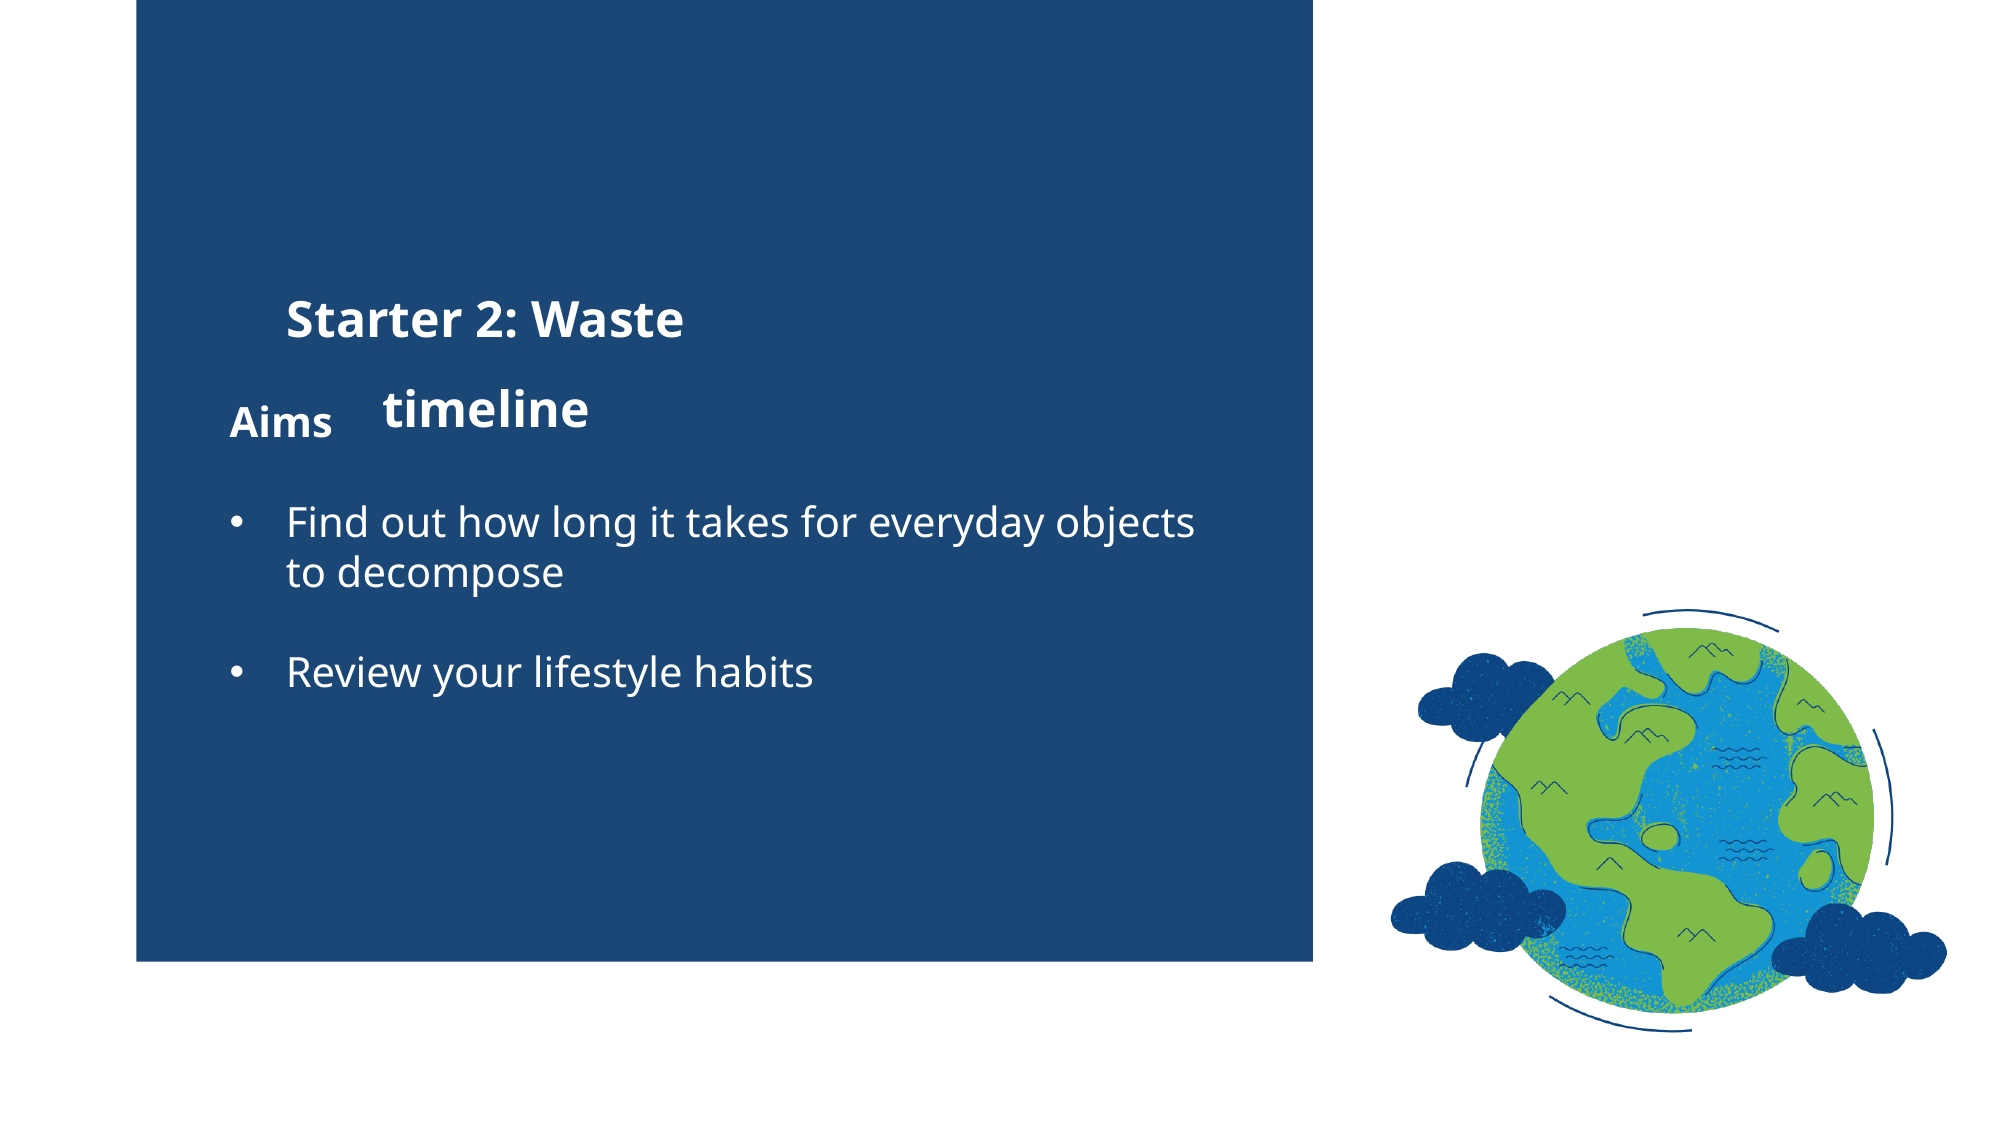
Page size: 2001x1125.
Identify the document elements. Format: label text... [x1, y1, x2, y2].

text_box Aims Find out how long it takes for everyday objects to decompose Review your lifestyle habits [214, 388, 1257, 754]
picture [1207, 580, 2000, 1056]
text_box Starter 2: Waste timeline [187, 250, 785, 445]
text_box [136, 0, 1313, 962]
